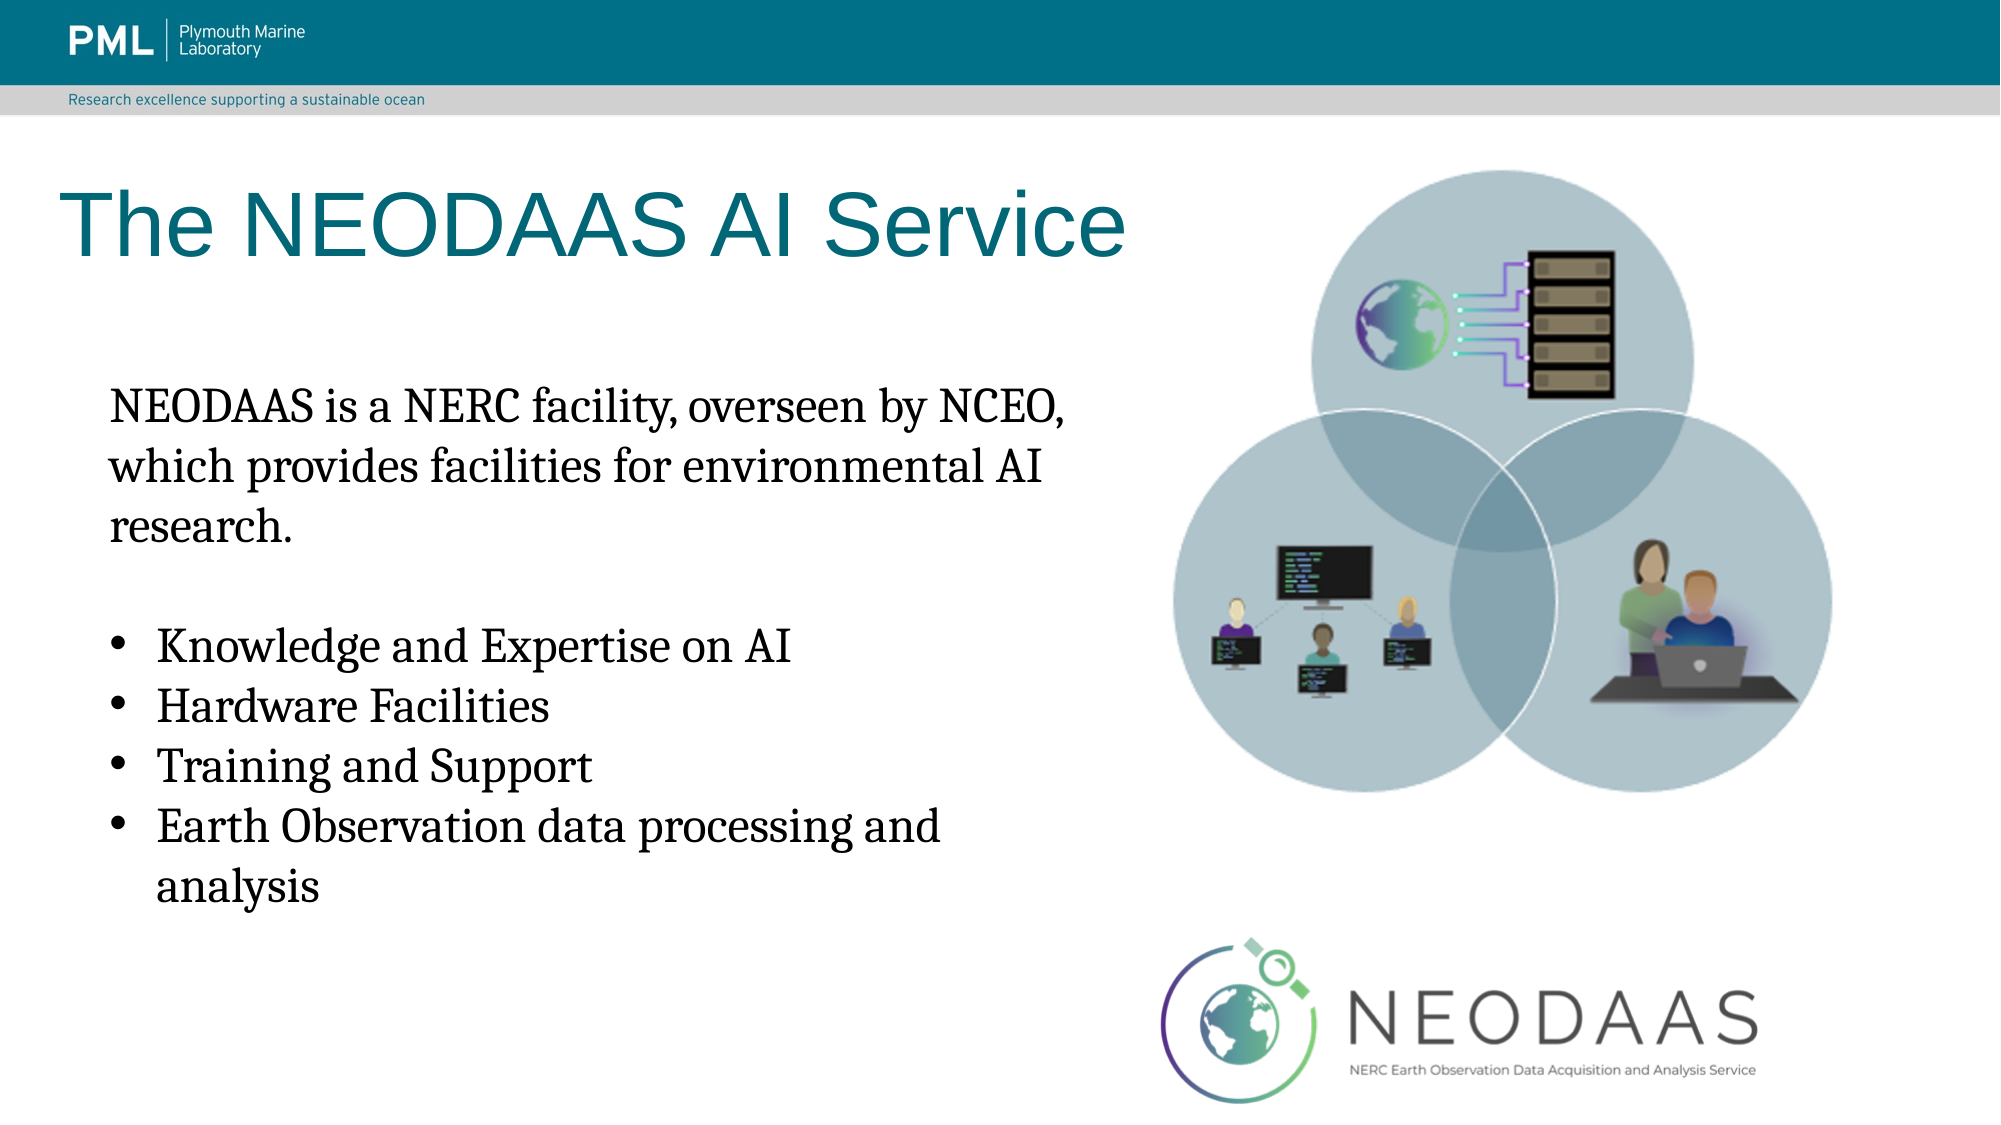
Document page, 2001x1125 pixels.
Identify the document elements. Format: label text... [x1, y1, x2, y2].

picture [1144, 924, 1779, 1119]
title The NEODAAS AI Service [58, 132, 1934, 320]
text_box NEODAAS is a NERC facility, overseen by NCEO, which provides facilities for environmental AI research. Knowledge and Expertise on AI Hardware Facilities Training and Support Earth Observation data processing and analysis [94, 364, 1095, 920]
picture [0, 85, 2000, 117]
picture [164, 22, 169, 59]
picture [0, 0, 2000, 76]
picture [1161, 155, 1845, 806]
